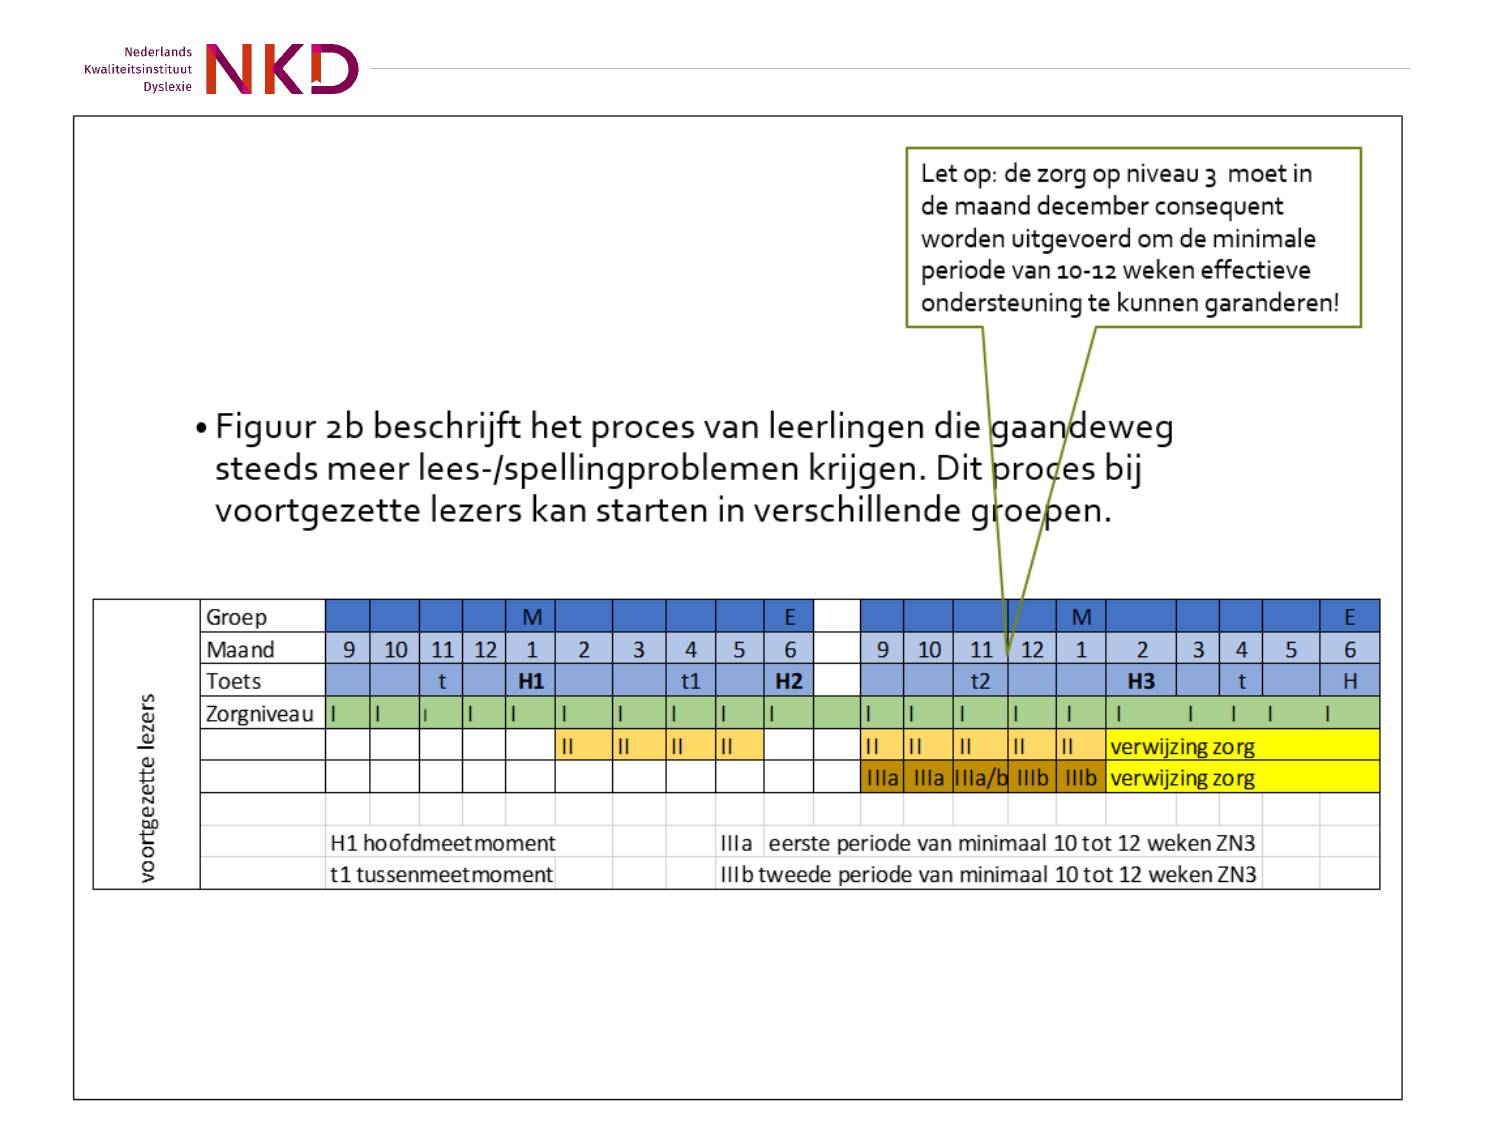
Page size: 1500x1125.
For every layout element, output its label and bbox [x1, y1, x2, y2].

picture [64, 101, 1415, 1116]
picture [85, 44, 1410, 94]
